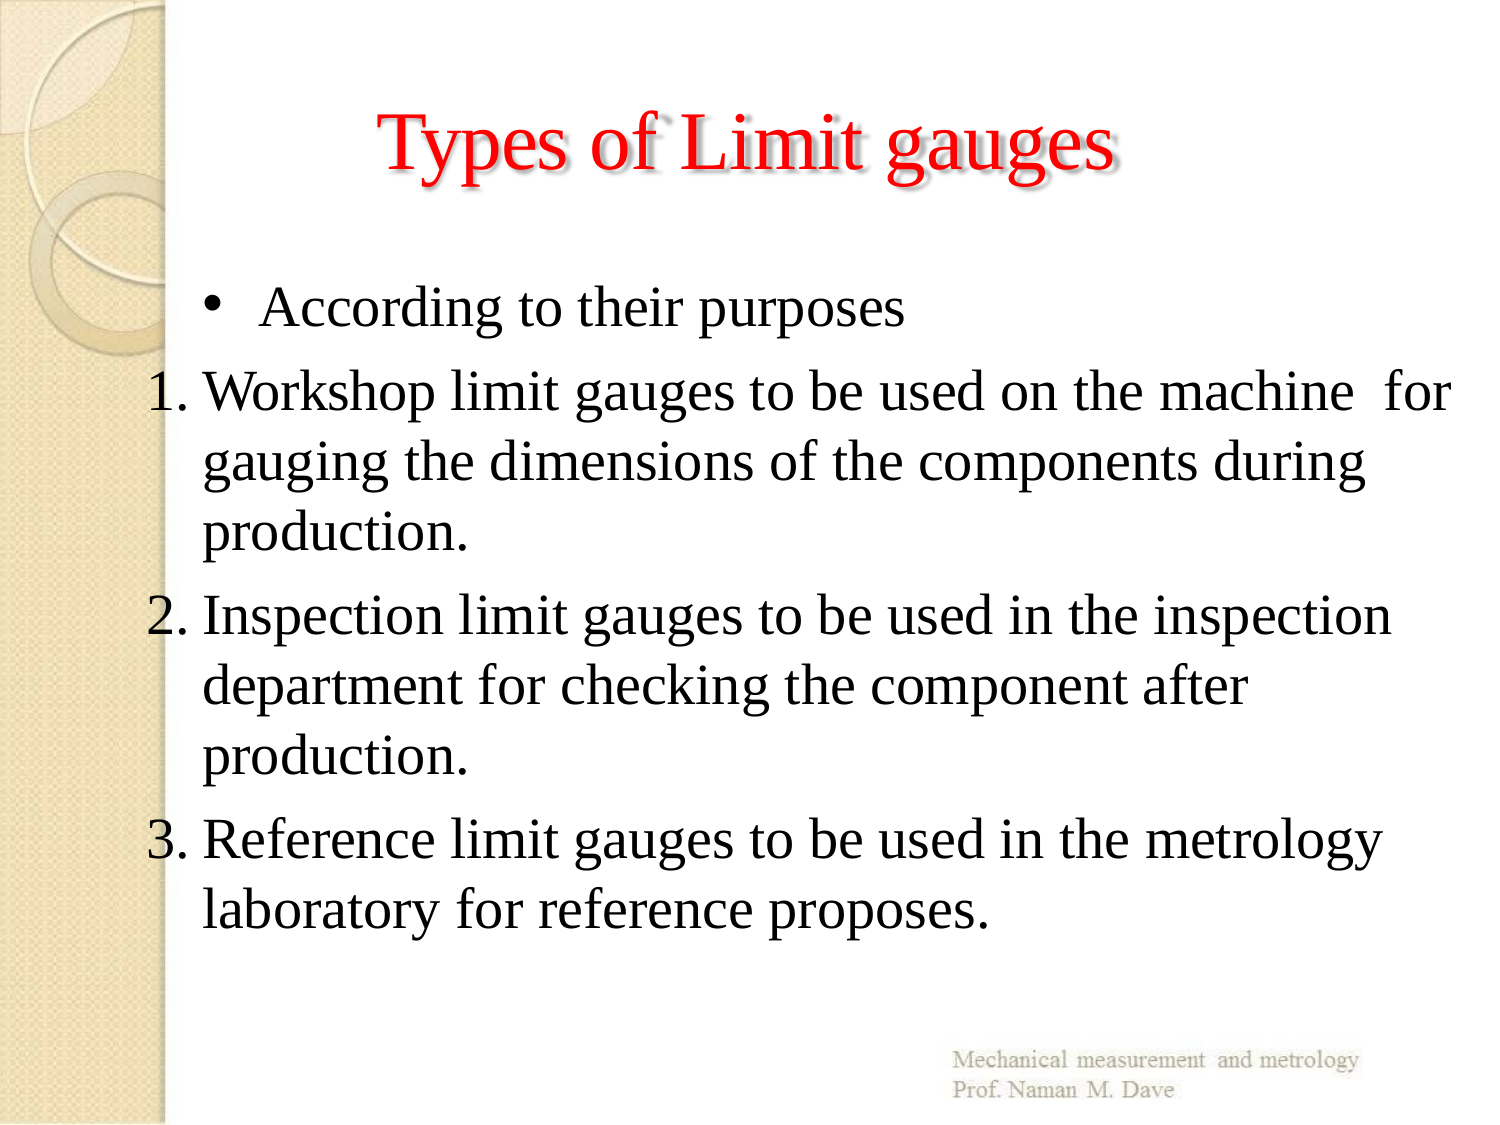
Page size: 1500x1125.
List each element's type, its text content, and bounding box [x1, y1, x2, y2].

text_box [320, 61, 1179, 248]
list According to their purposes Workshop limit gauges to be used on the machine for gauging the dimensions of the components during production. Inspection limit gauges to be used in the inspection department for checking the component after production. Reference limit gauges to be used in the metrology laboratory for reference proposes. [42, 251, 1458, 940]
title Types of Limit gauges [374, 83, 1126, 251]
picture [0, 0, 1364, 1125]
